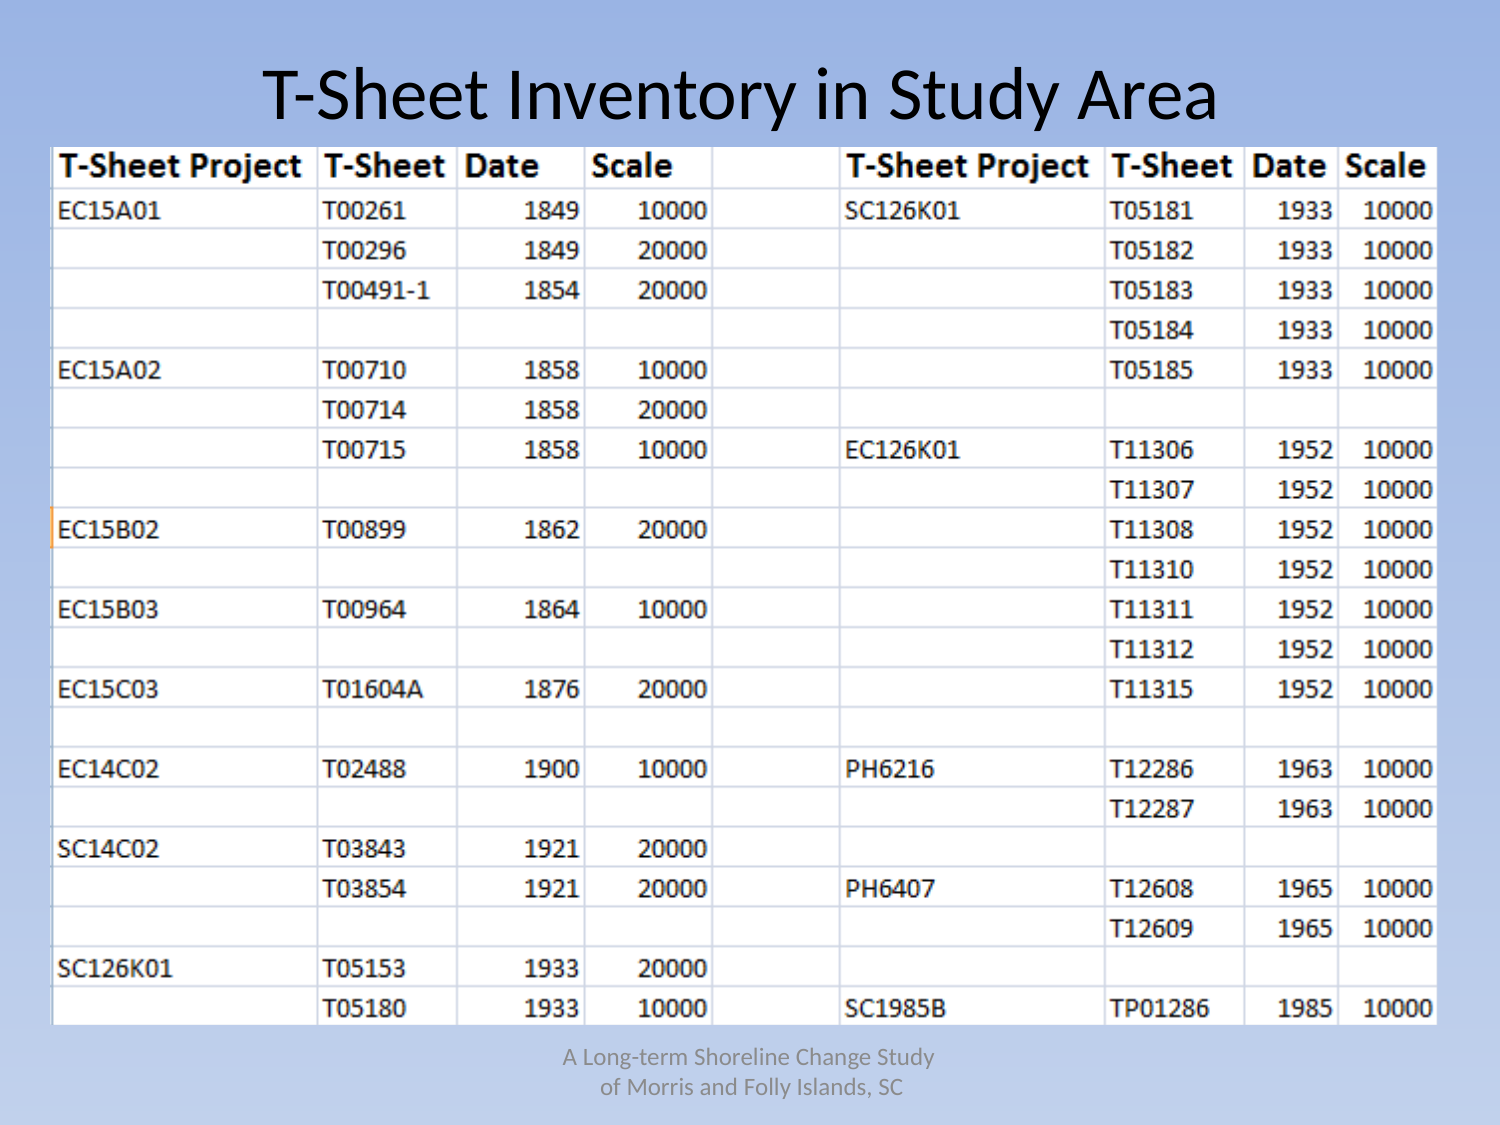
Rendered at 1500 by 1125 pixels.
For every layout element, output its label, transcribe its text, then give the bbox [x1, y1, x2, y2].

picture [49, 147, 1438, 1026]
footer A Long-term Shoreline Change Study of Morris and Folly Islands, SC [466, 1040, 1038, 1101]
text_box T-Sheet Inventory in Study Area [0, 37, 1500, 143]
